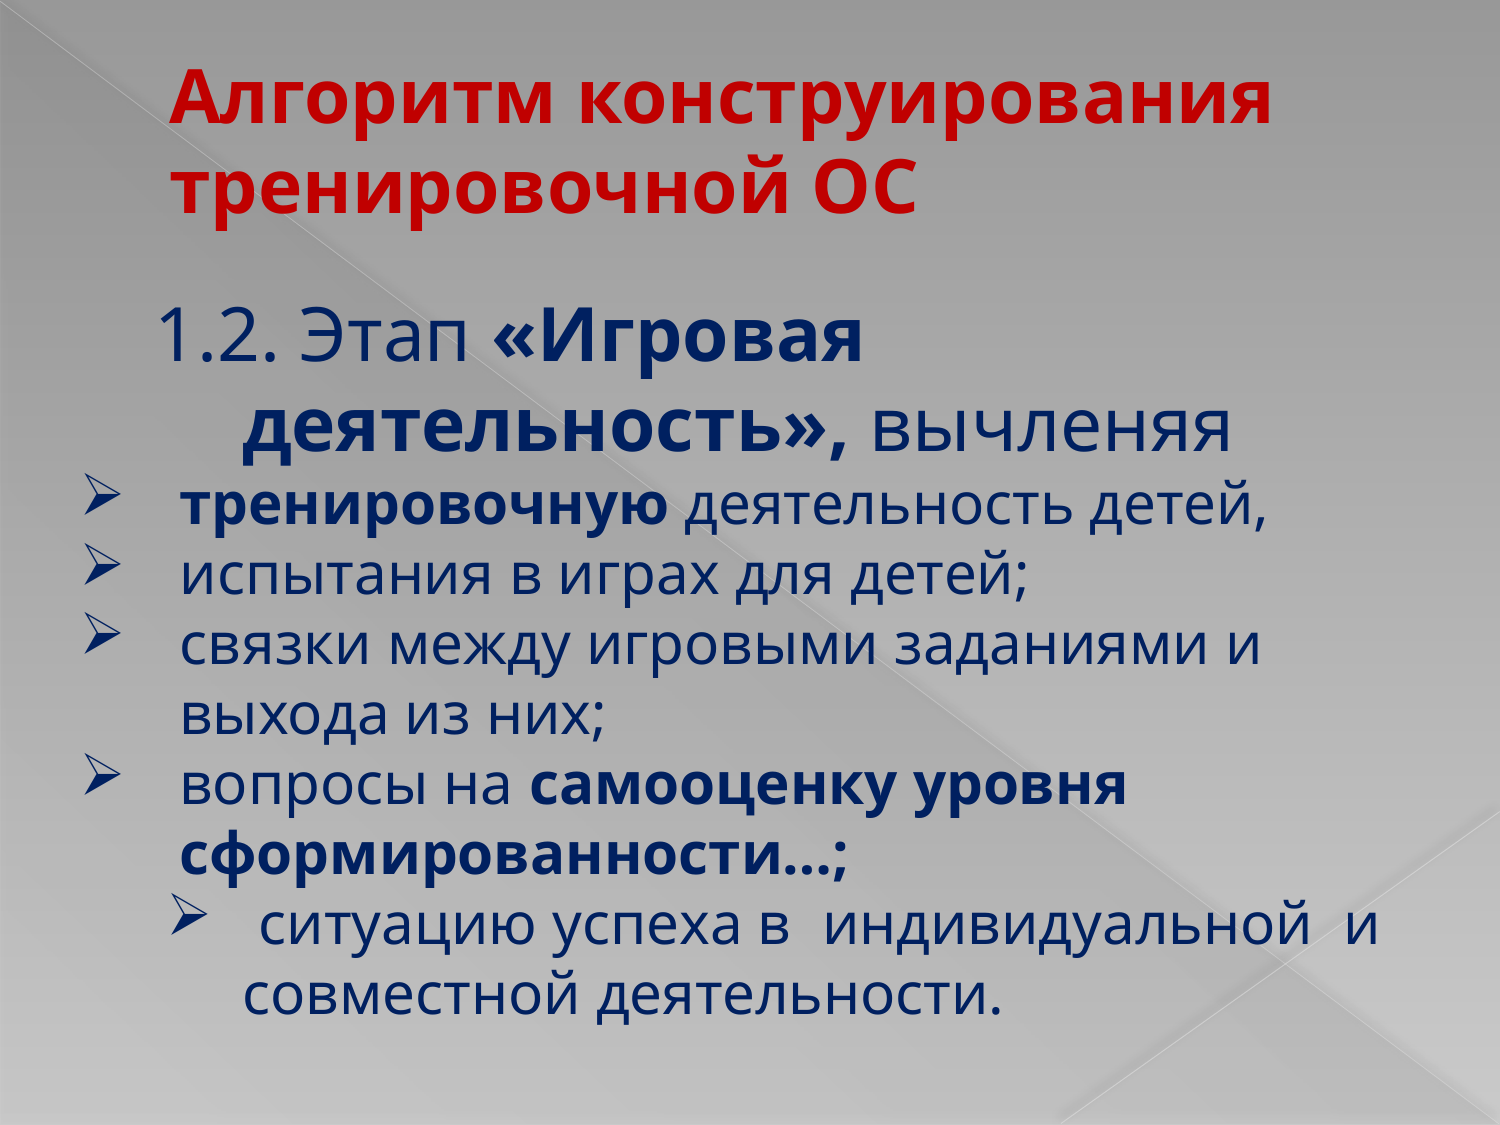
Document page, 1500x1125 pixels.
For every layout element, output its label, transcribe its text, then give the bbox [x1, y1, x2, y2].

text_box 1.2. Этап «Игровая деятельность», вычленяя тренировочную деятельность детей, испытания в играх для детей; связки между игровыми заданиями и выхода из них; вопросы на самооценку уровня сформированности…; ситуацию успеха в индивидуальной и совместной деятельности. [64, 278, 1500, 1034]
title Алгоритм конструирования тренировочной ОС [75, 45, 1471, 233]
